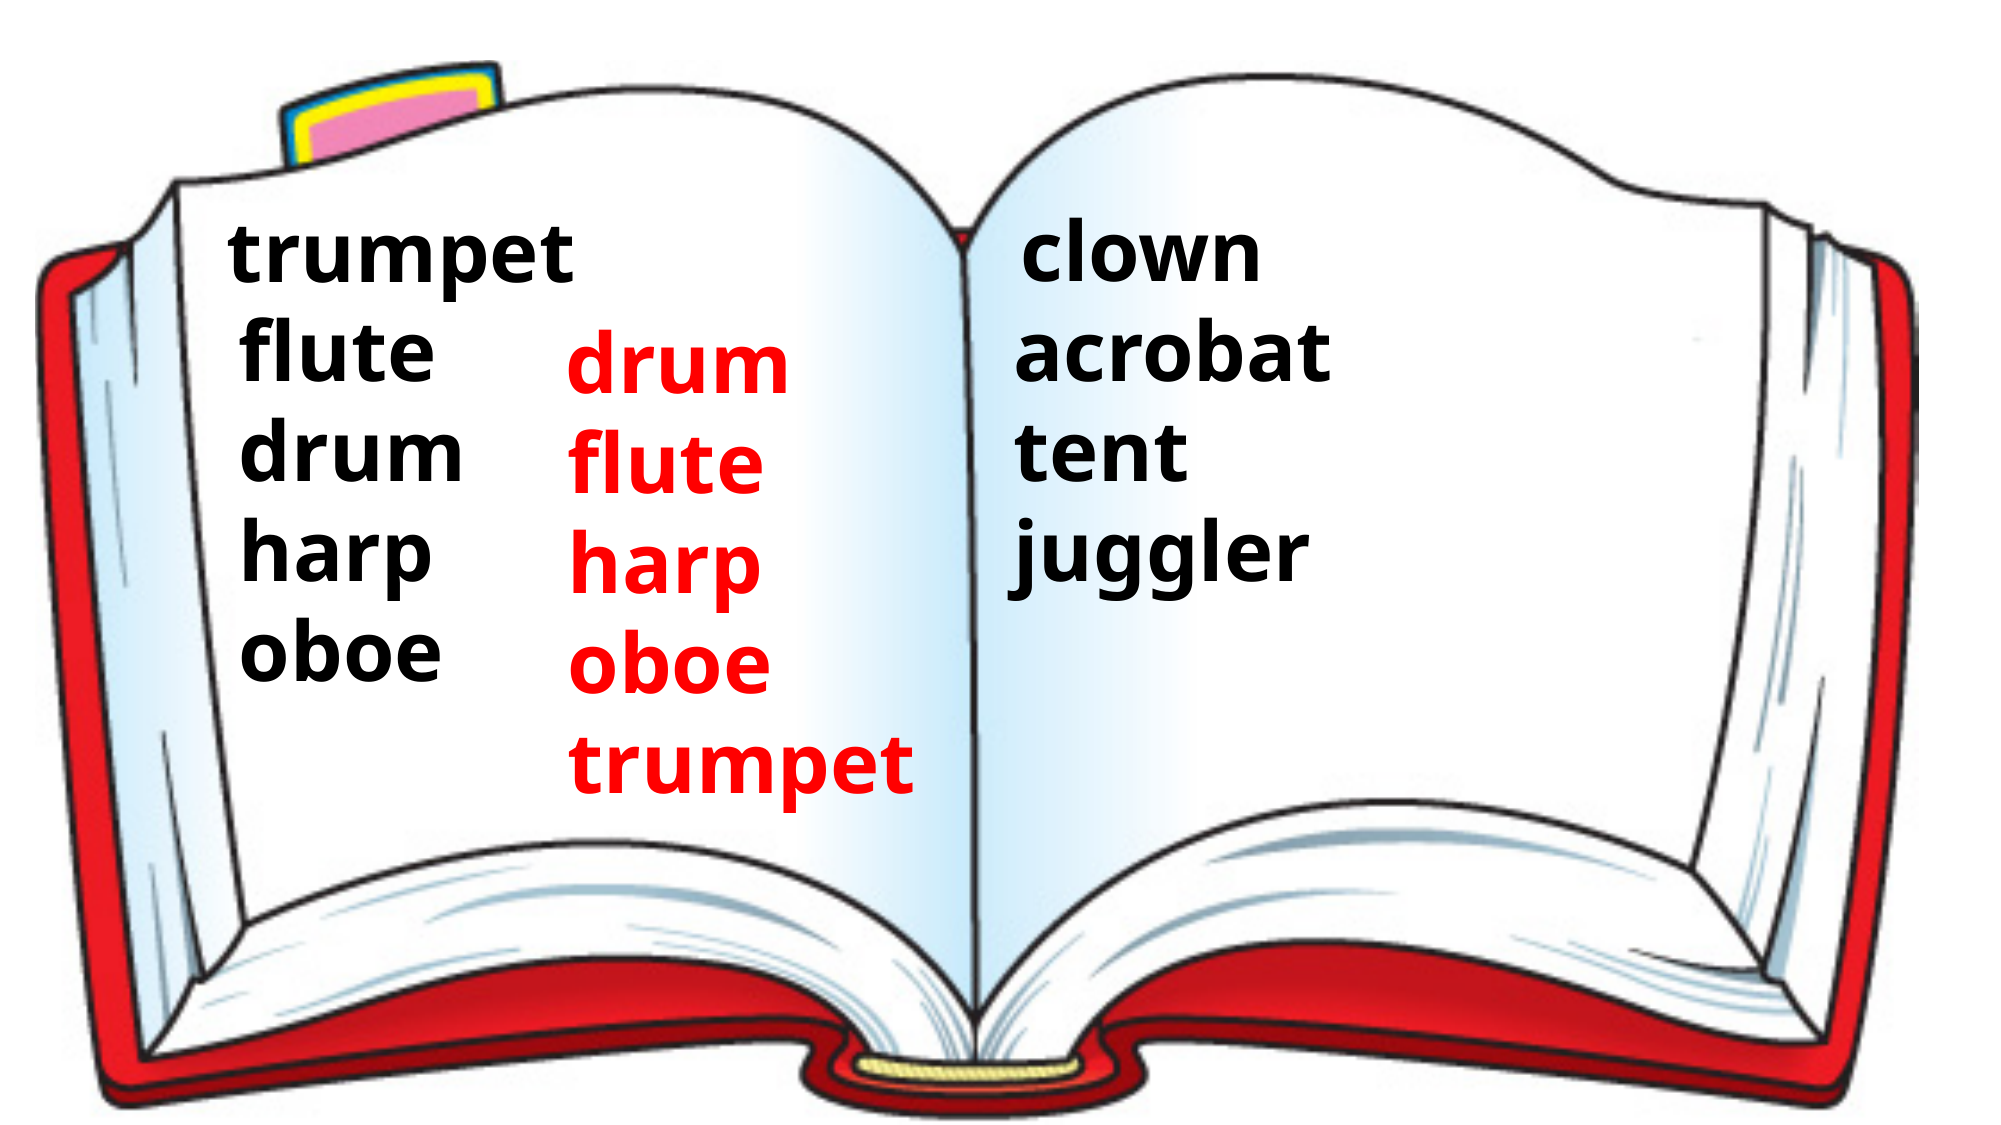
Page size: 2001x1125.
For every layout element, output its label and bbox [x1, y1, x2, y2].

picture [35, 60, 1919, 1125]
